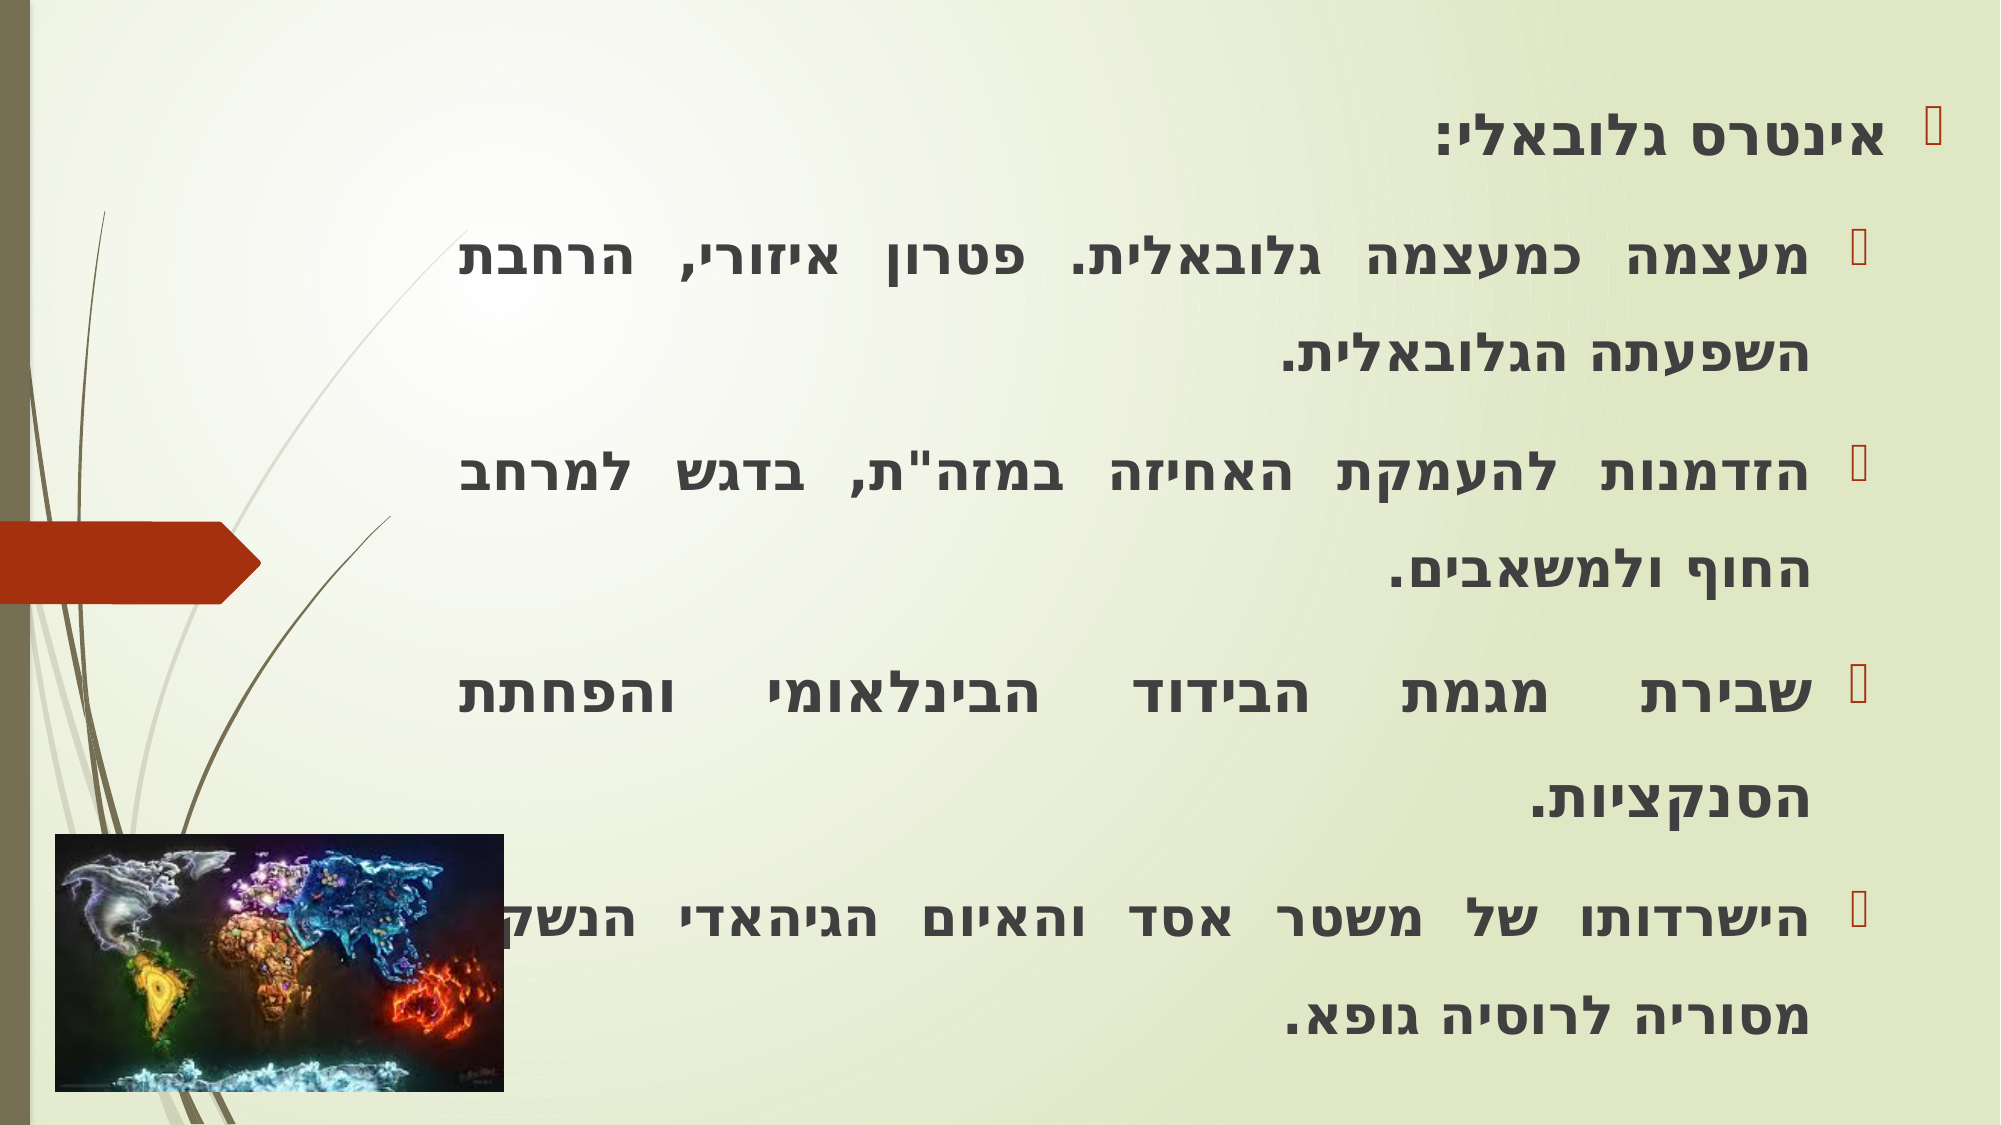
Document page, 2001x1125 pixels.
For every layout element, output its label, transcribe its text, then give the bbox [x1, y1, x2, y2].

picture [54, 833, 505, 1093]
list אינטרס גלובאלי: מעצמה כמעצמה גלובאלית. פטרון איזורי, הרחבת השפעתה הגלובאלית. הזדמנות להעמקת האחיזה במזה"ת, בדגש למרחב החוף ולמשאבים. שבירת מגמת הבידוד הבינלאומי והפחתת הסנקציות. הישרדותו של משטר אסד והאיום הגיהאדי הנשקף מסוריה לרוסיה גופא. [444, 54, 1960, 442]
